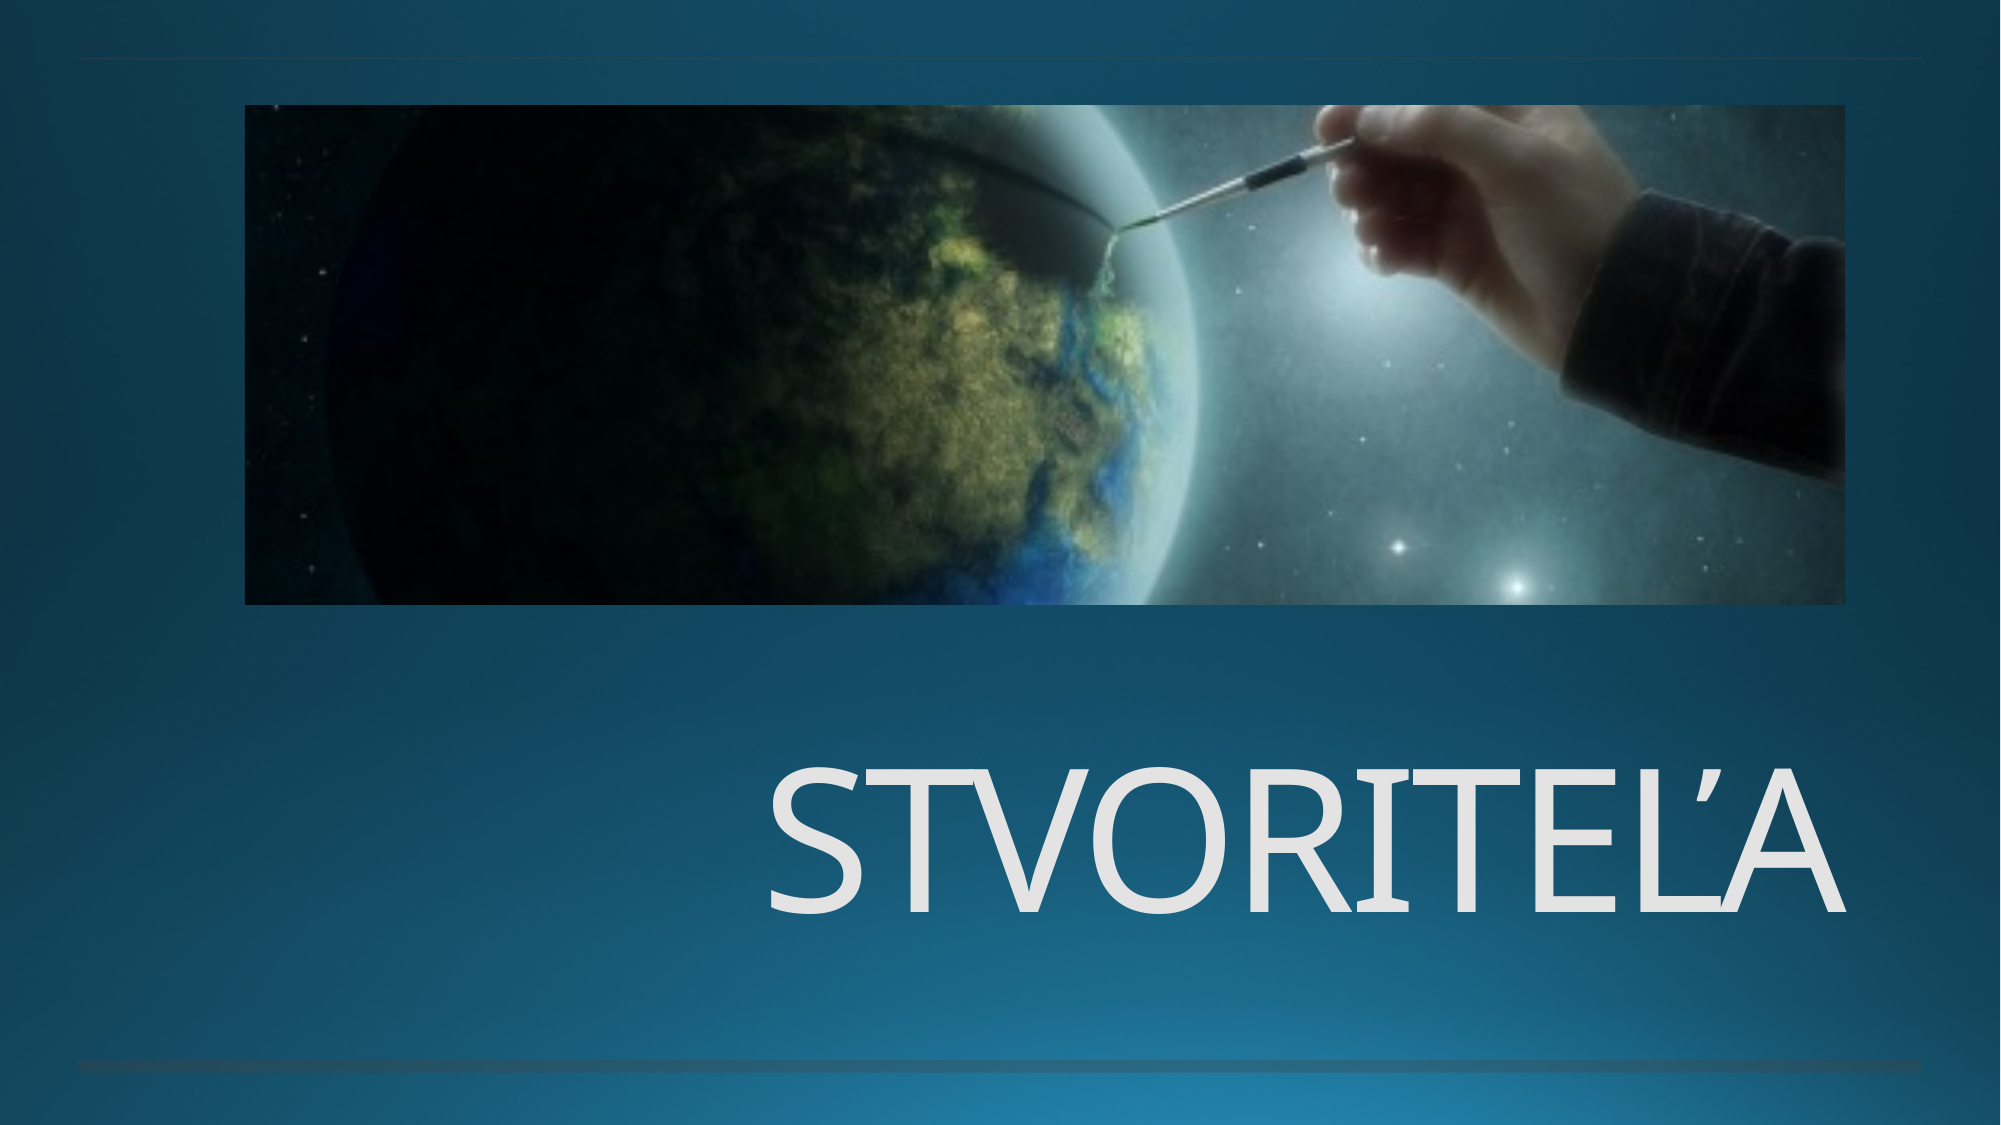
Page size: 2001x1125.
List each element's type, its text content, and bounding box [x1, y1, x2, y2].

title Stvoriteľa [362, 732, 1863, 1002]
picture [0, 0, 2001, 1125]
